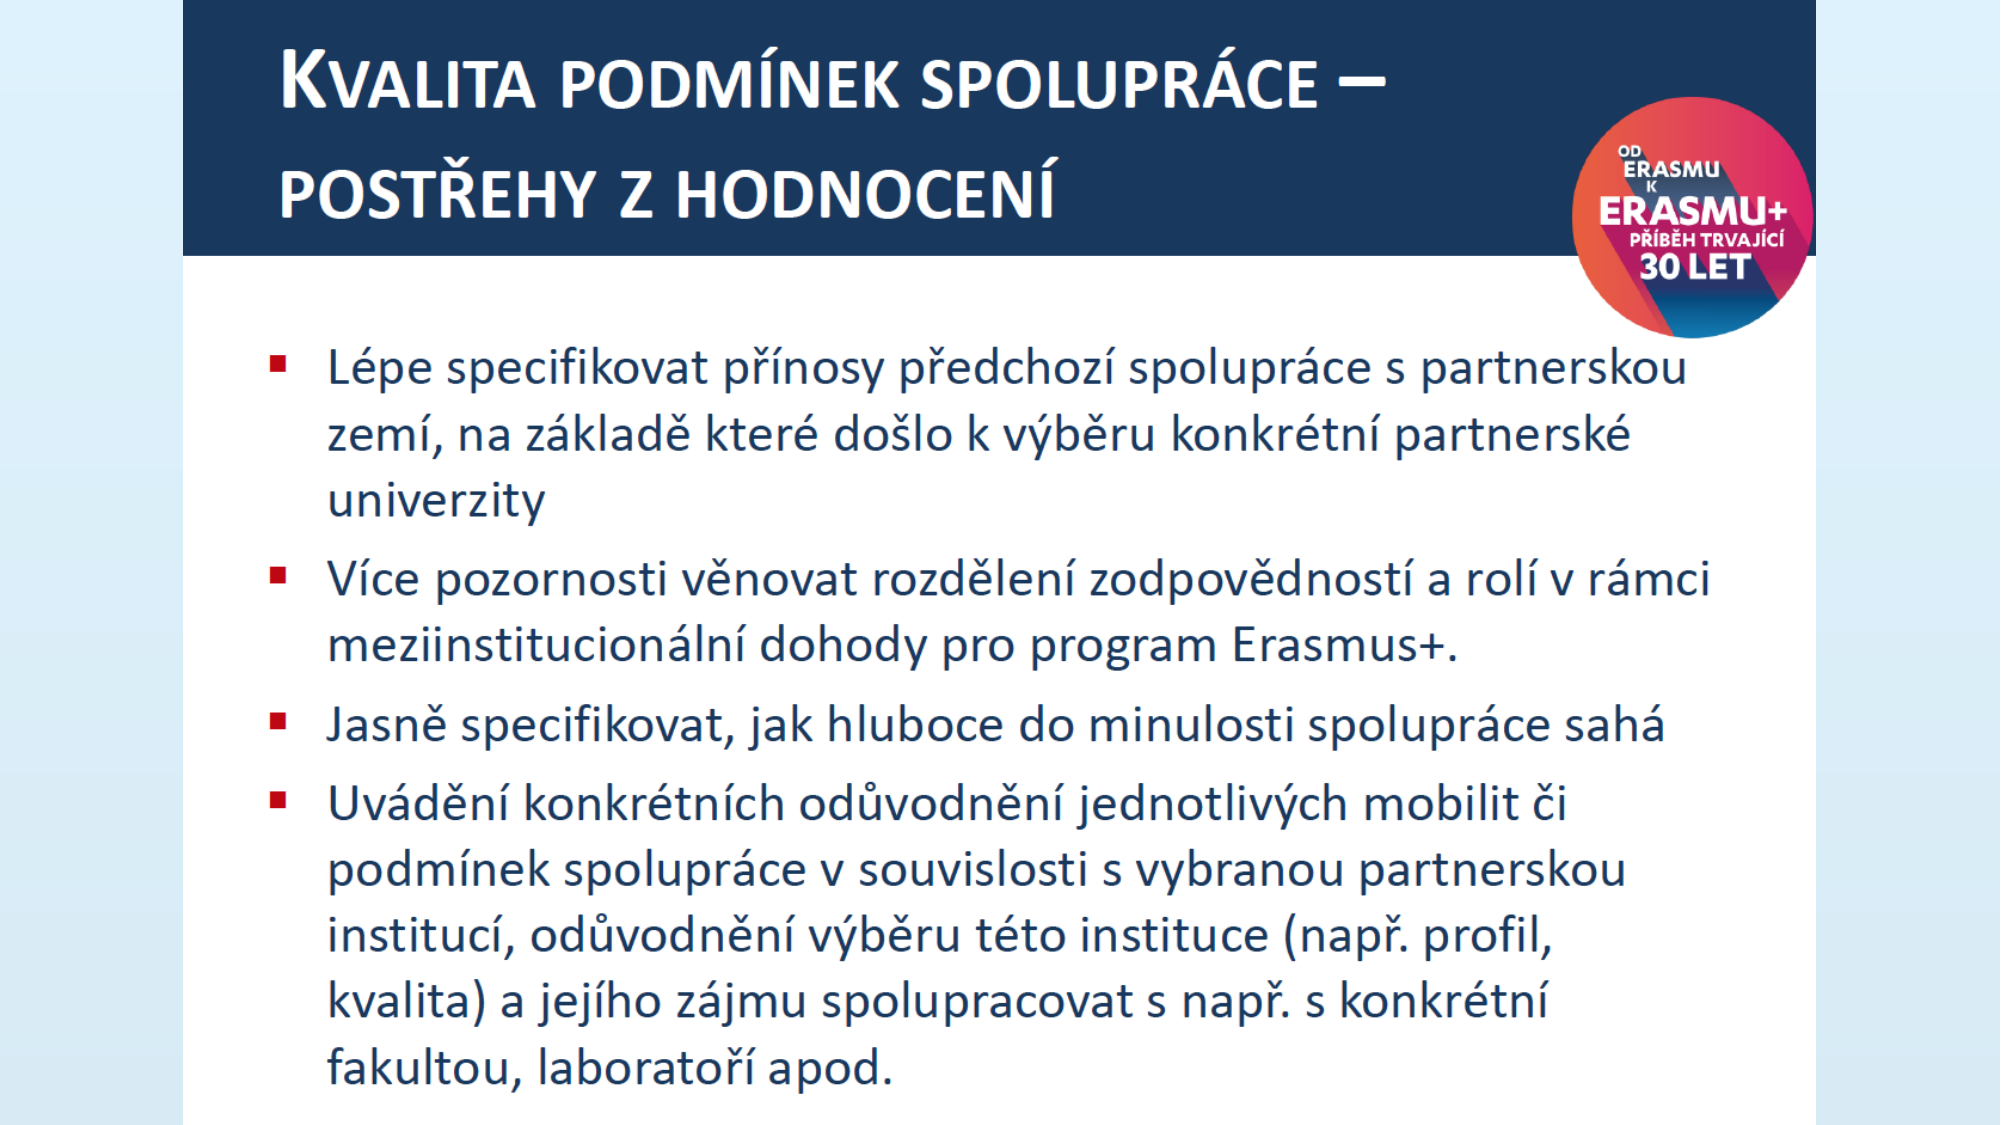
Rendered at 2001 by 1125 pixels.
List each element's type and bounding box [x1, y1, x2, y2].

picture [183, 0, 1816, 1125]
